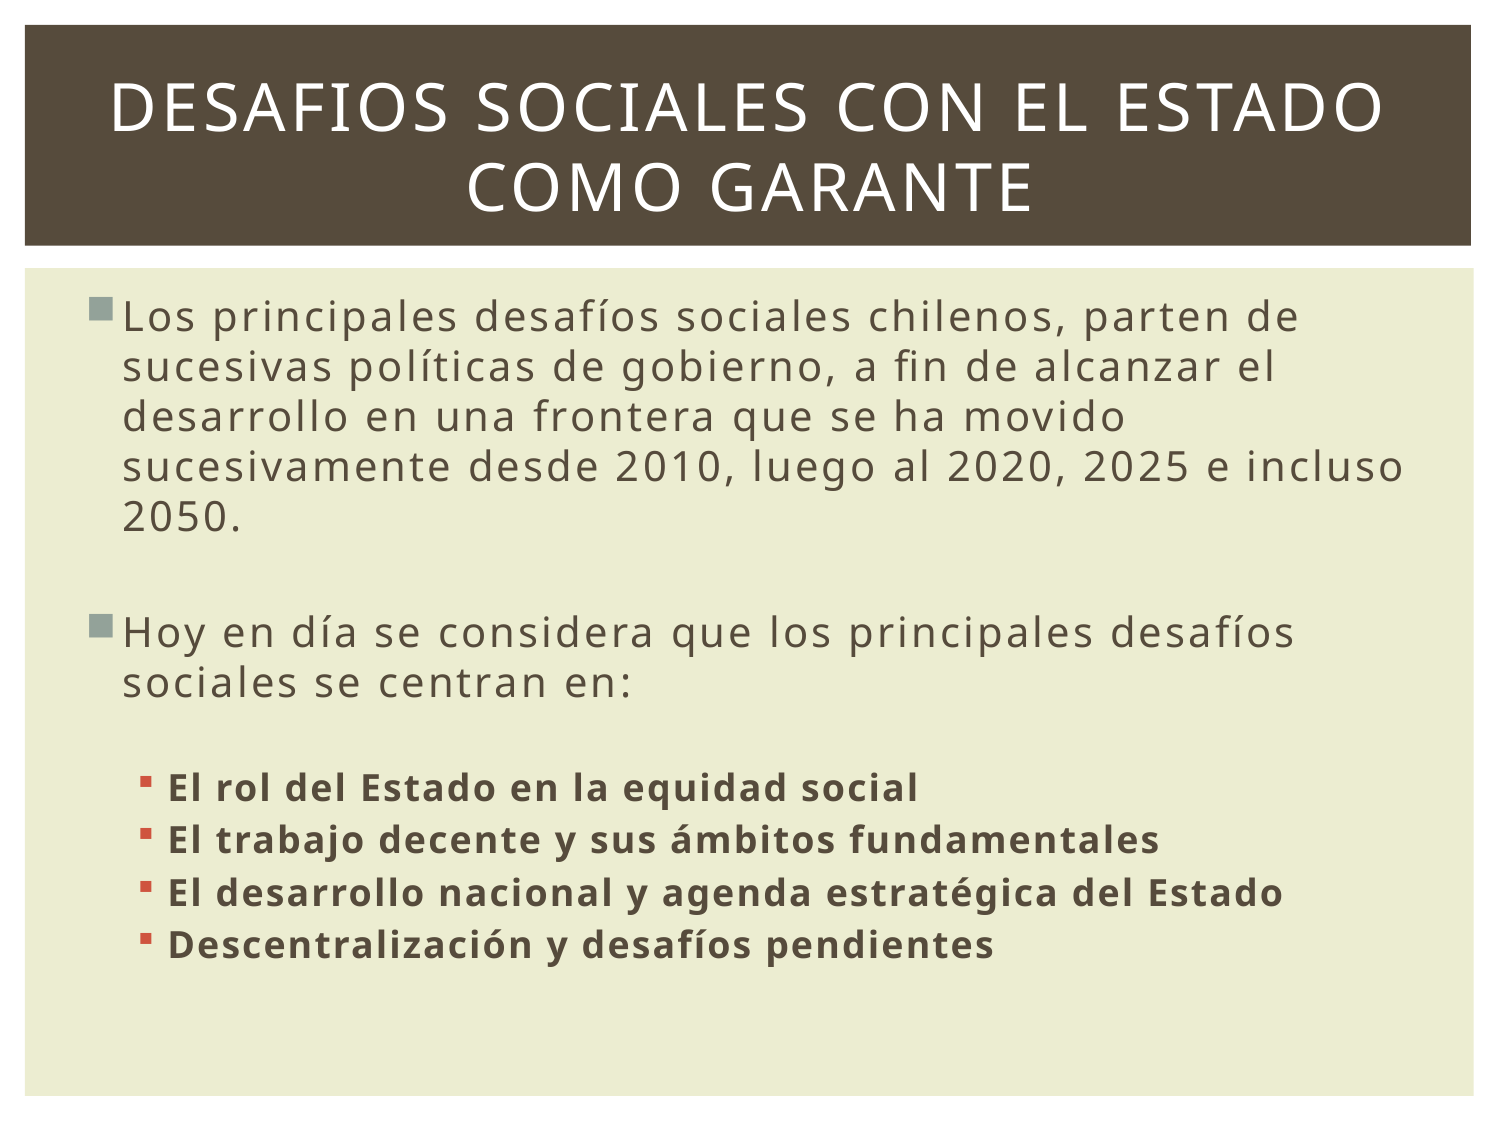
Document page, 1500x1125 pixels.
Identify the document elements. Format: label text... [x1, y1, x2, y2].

title DESAFIOS SOCIALES CON EL ESTADO COMO GARANTE [62, 58, 1438, 232]
list Los principales desafíos sociales chilenos, parten de sucesivas políticas de gobierno, a fin de alcanzar el desarrollo en una frontera que se ha movido sucesivamente desde 2010, luego al 2020, 2025 e incluso 2050. Hoy en día se considera que los principales desafíos sociales se centran en: El rol del Estado en la equidad social El trabajo decente y sus ámbitos fundamentales El desarrollo nacional y agenda estratégica del Estado Descentralización y desafíos pendientes [62, 281, 1442, 1005]
